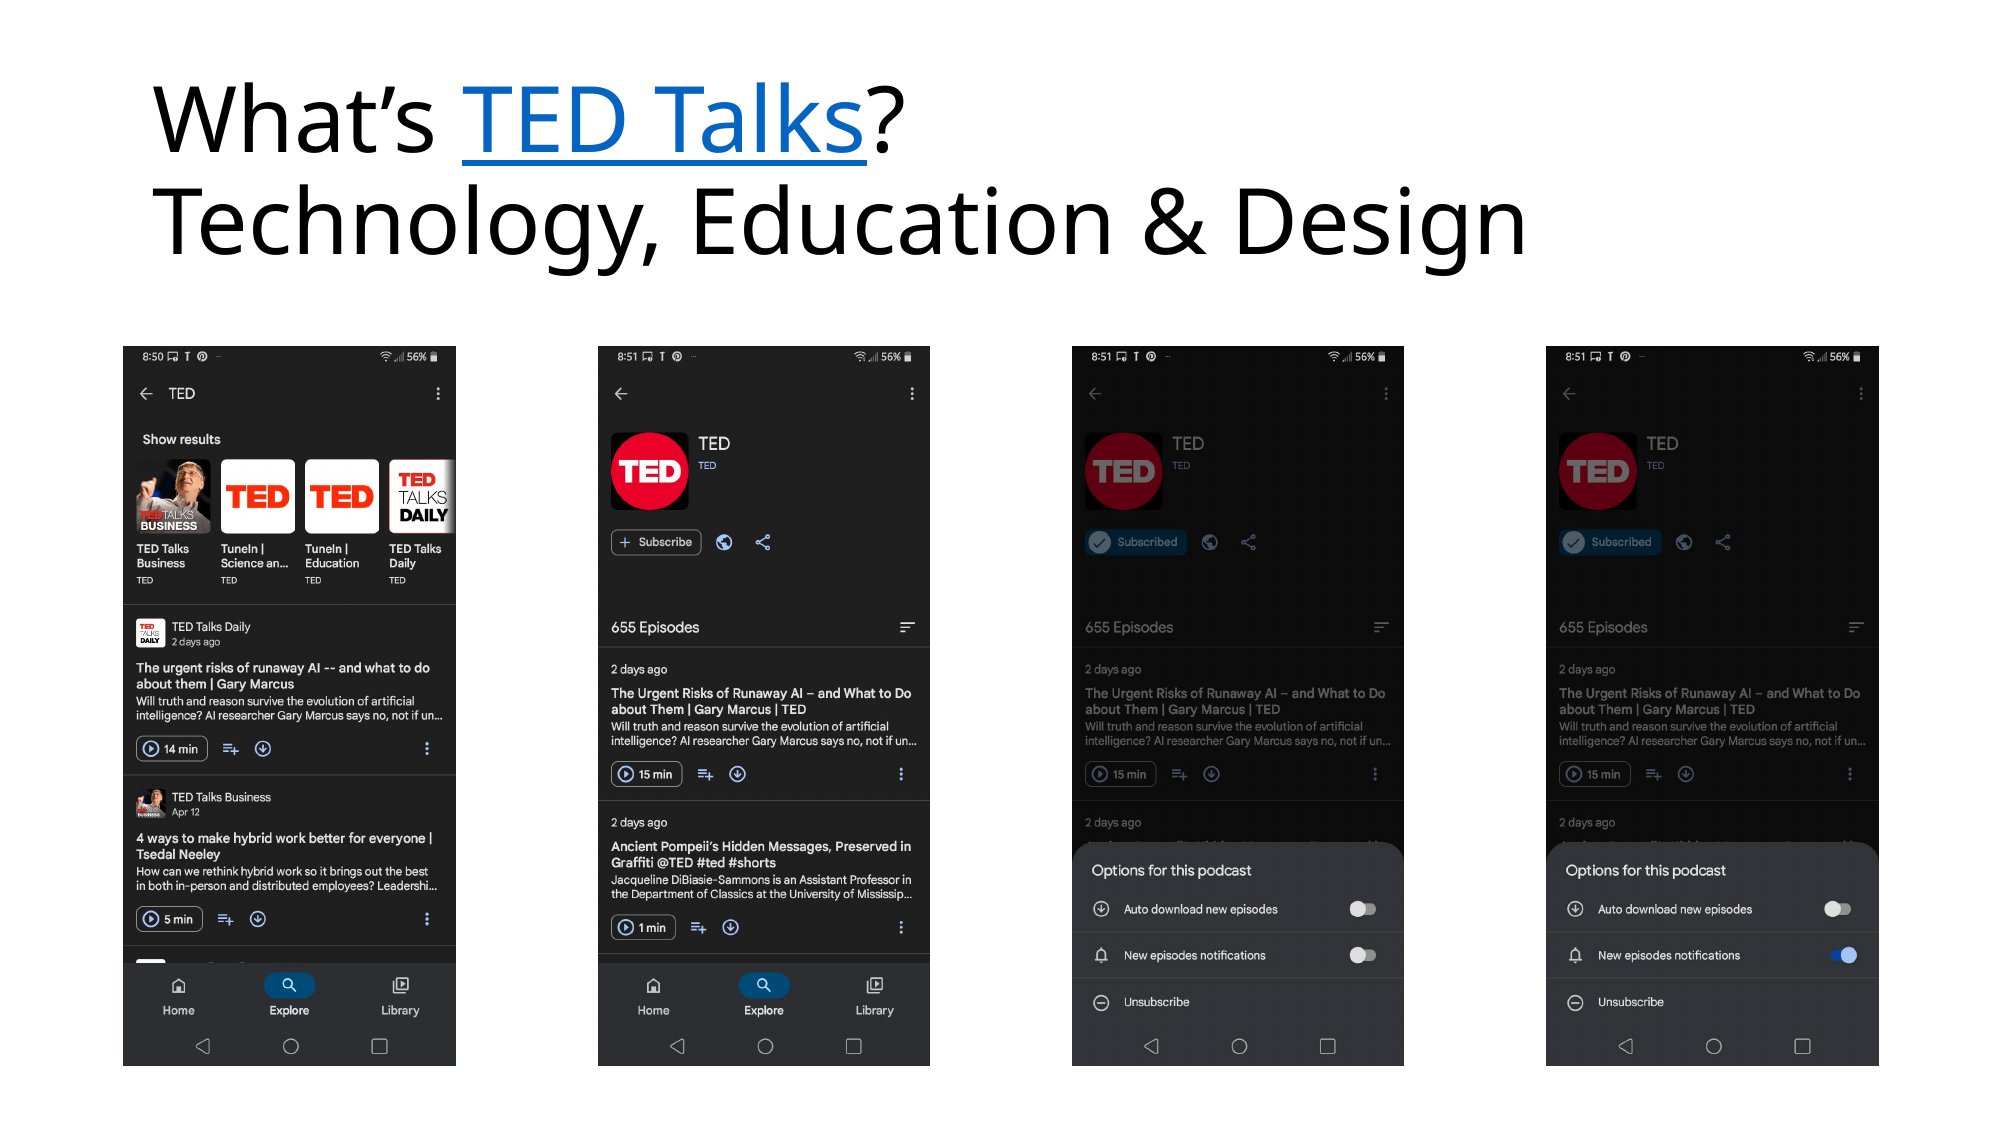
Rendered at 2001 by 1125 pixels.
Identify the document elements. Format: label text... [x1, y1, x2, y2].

picture [597, 346, 930, 1066]
picture [123, 346, 456, 1066]
picture [1072, 346, 1404, 1066]
title What’s TED Talks? Technology, Education & Design [137, 59, 1863, 278]
picture [1546, 346, 1879, 1066]
